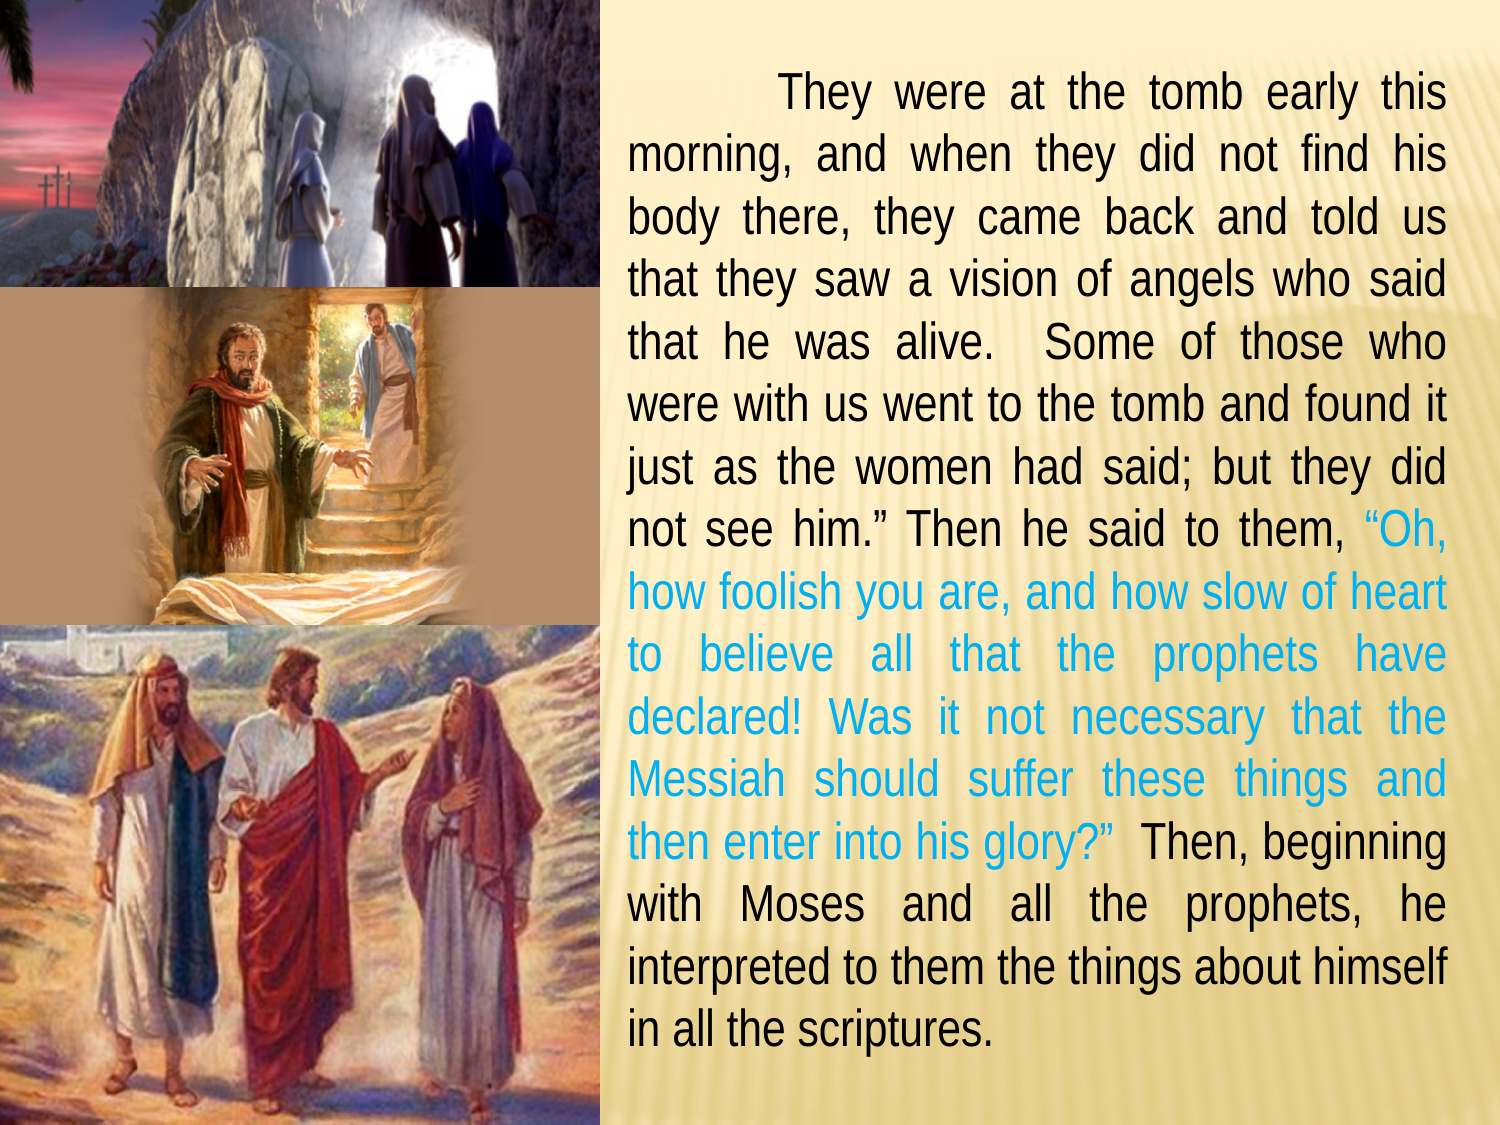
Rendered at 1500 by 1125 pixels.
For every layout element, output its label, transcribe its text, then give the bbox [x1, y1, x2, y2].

picture [0, 629, 601, 1125]
picture [0, 0, 601, 626]
text_box They were at the tomb early this morning, and when they did not find his body there, they came back and told us that they saw a vision of angels who said that he was alive. Some of those who were with us went to the tomb and found it just as the women had said; but they did not see him.” Then he said to them, “Oh, how foolish you are, and how slow of heart to believe all that the prophets have declared! Was it not necessary that the Messiah should suffer these things and then enter into his glory?” Then, beginning with Moses and all the prophets, he interpreted to them the things about himself in all the scriptures. [612, 49, 1463, 1065]
